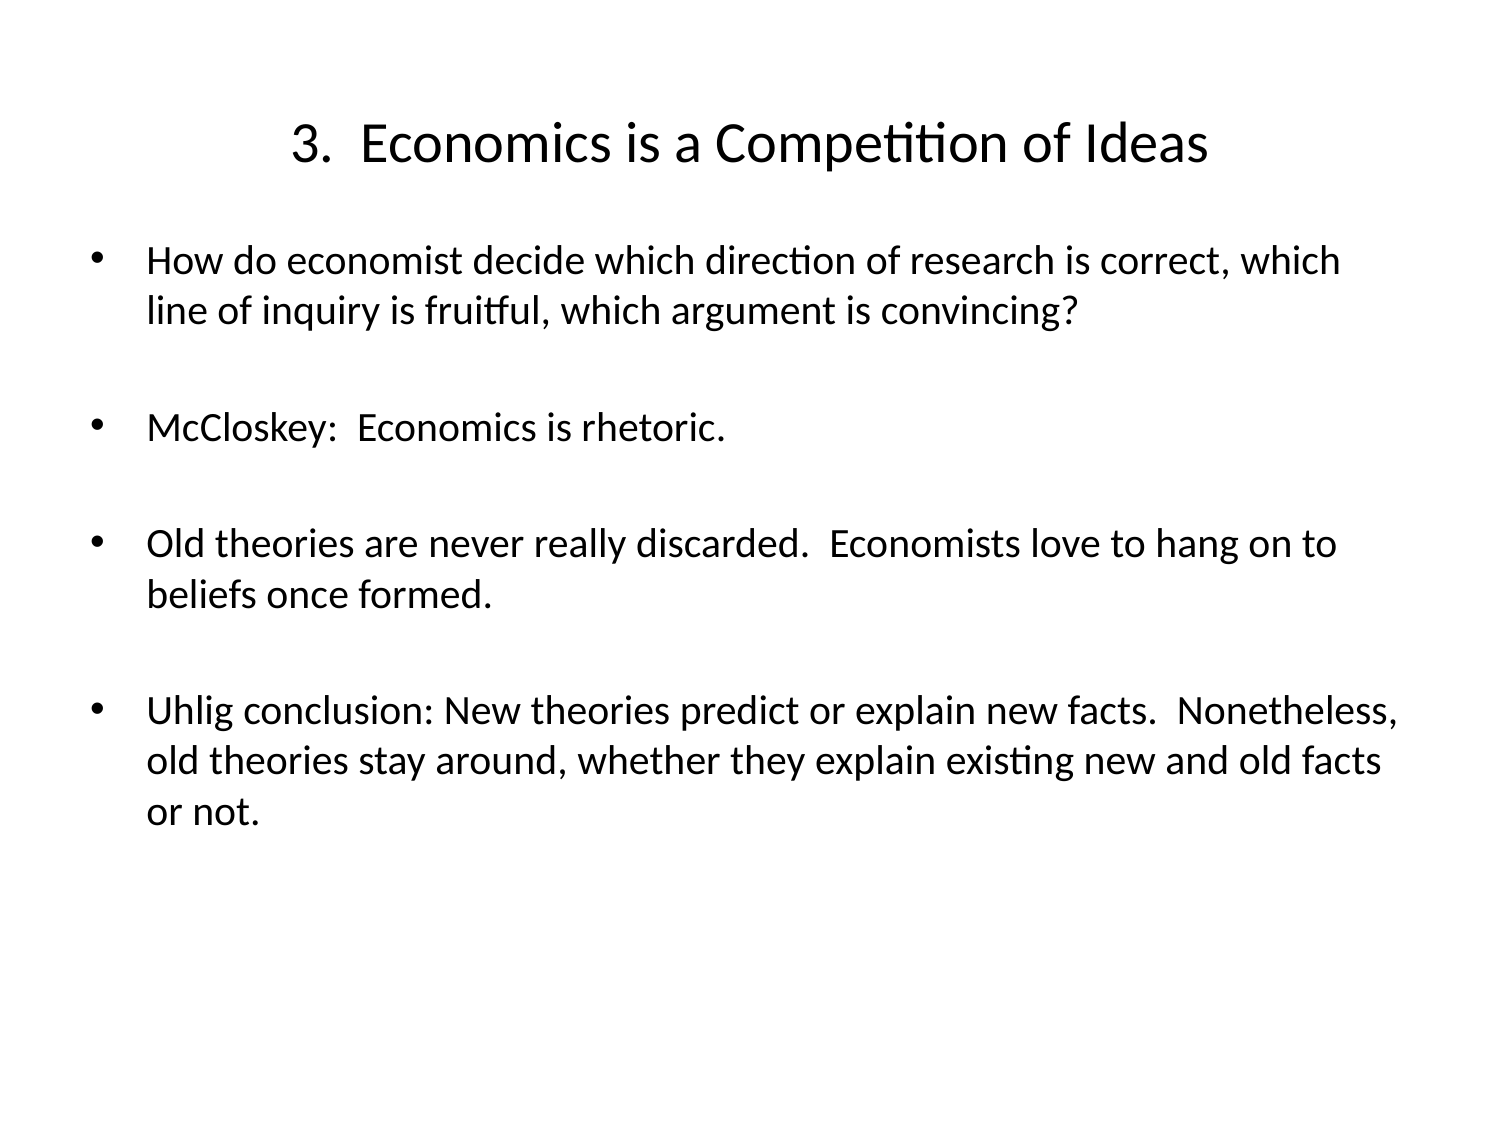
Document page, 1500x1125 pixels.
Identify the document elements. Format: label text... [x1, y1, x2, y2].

title 3. Economics is a Competition of Ideas [75, 45, 1425, 224]
list How do economist decide which direction of research is correct, which line of inquiry is fruitful, which argument is convincing? McCloskey: Economics is rhetoric. Old theories are never really discarded. Economists love to hang on to beliefs once formed. Uhlig conclusion: New theories predict or explain new facts. Nonetheless, old theories stay around, whether they explain existing new and old facts or not. [75, 224, 1425, 1025]
